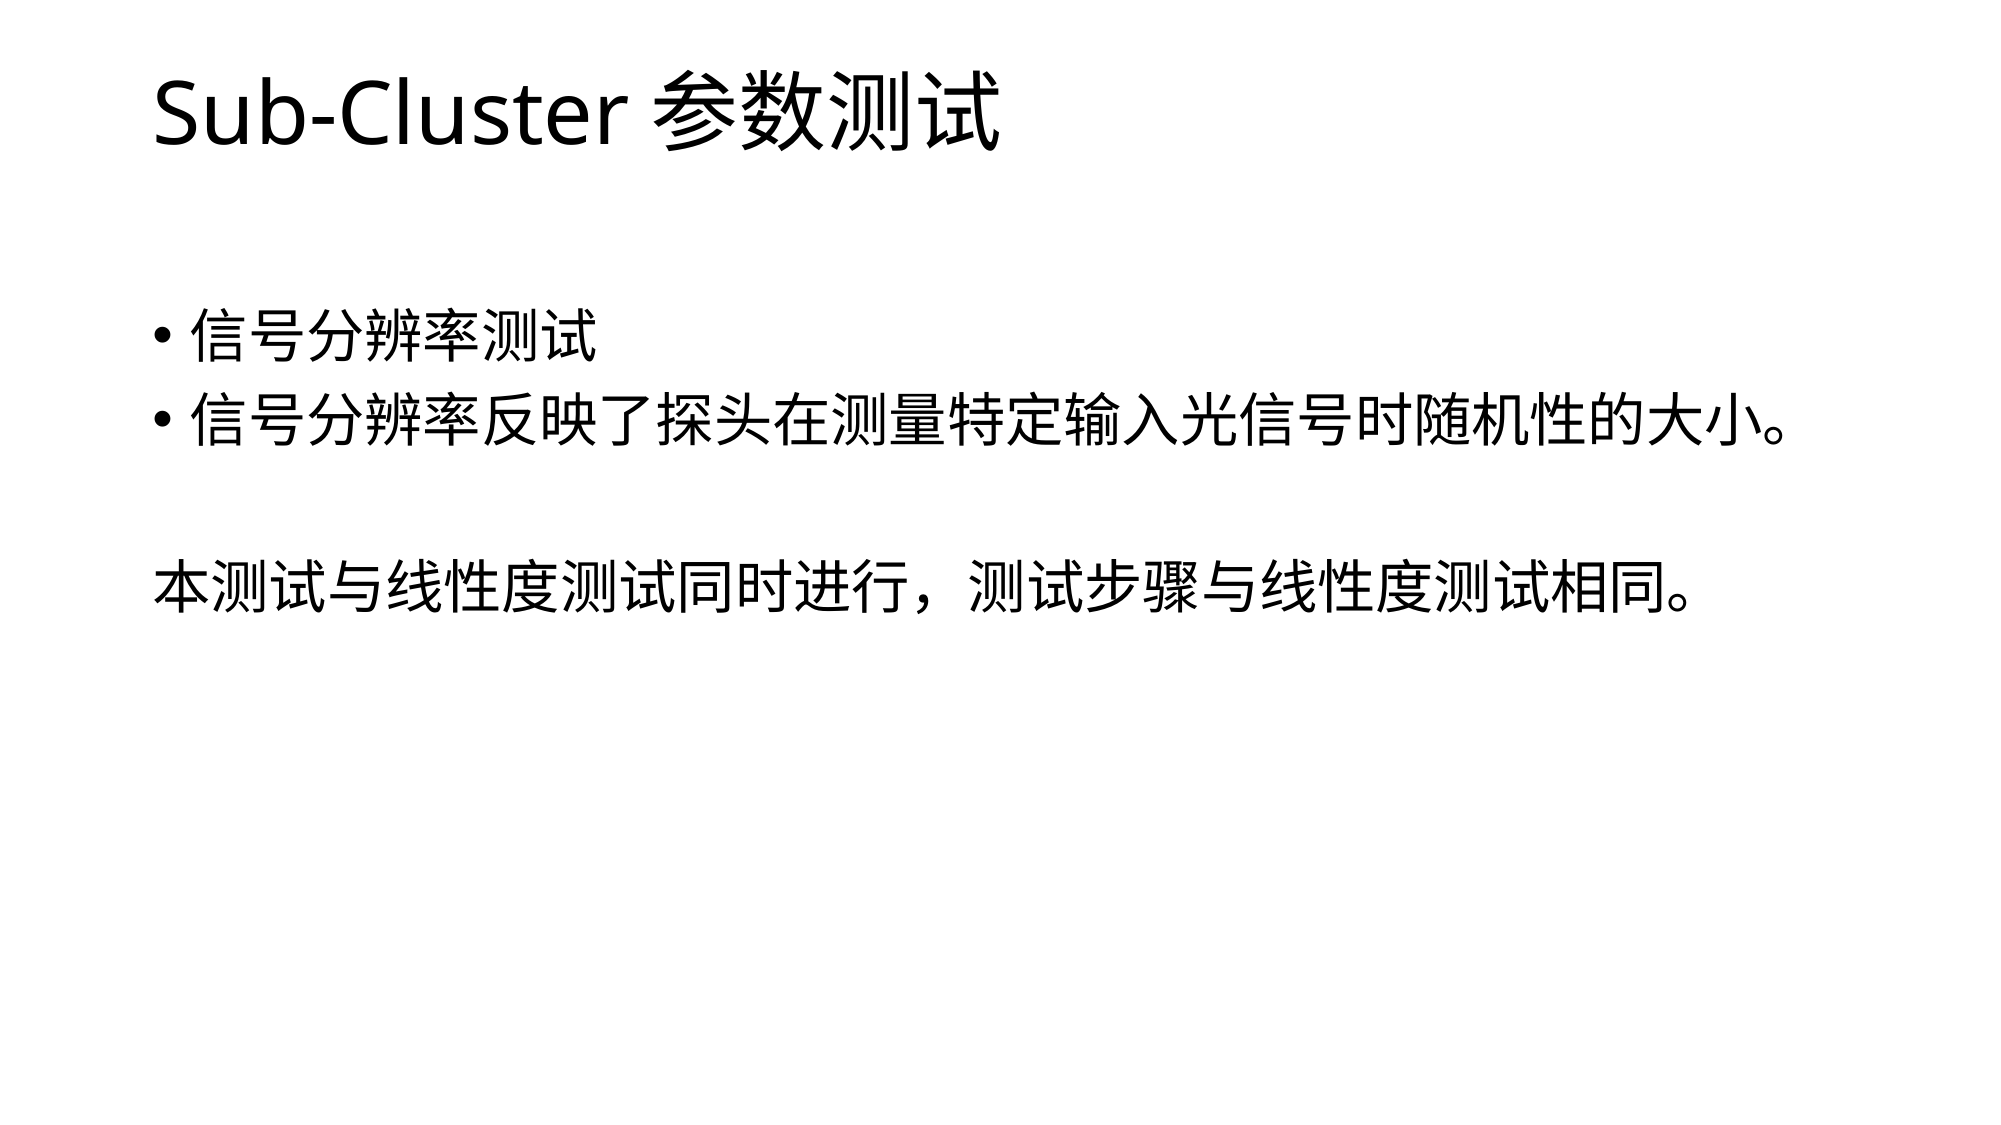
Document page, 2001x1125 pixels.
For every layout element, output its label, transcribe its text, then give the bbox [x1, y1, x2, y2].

title Sub-Cluster参数测试 [137, 59, 1863, 278]
list 信号分辨率测试 信号分辨率反映了探头在测量特定输入光信号时随机性的大小。 本测试与线性度测试同时进行，测试步骤与线性度测试相同。 [137, 299, 1863, 1014]
